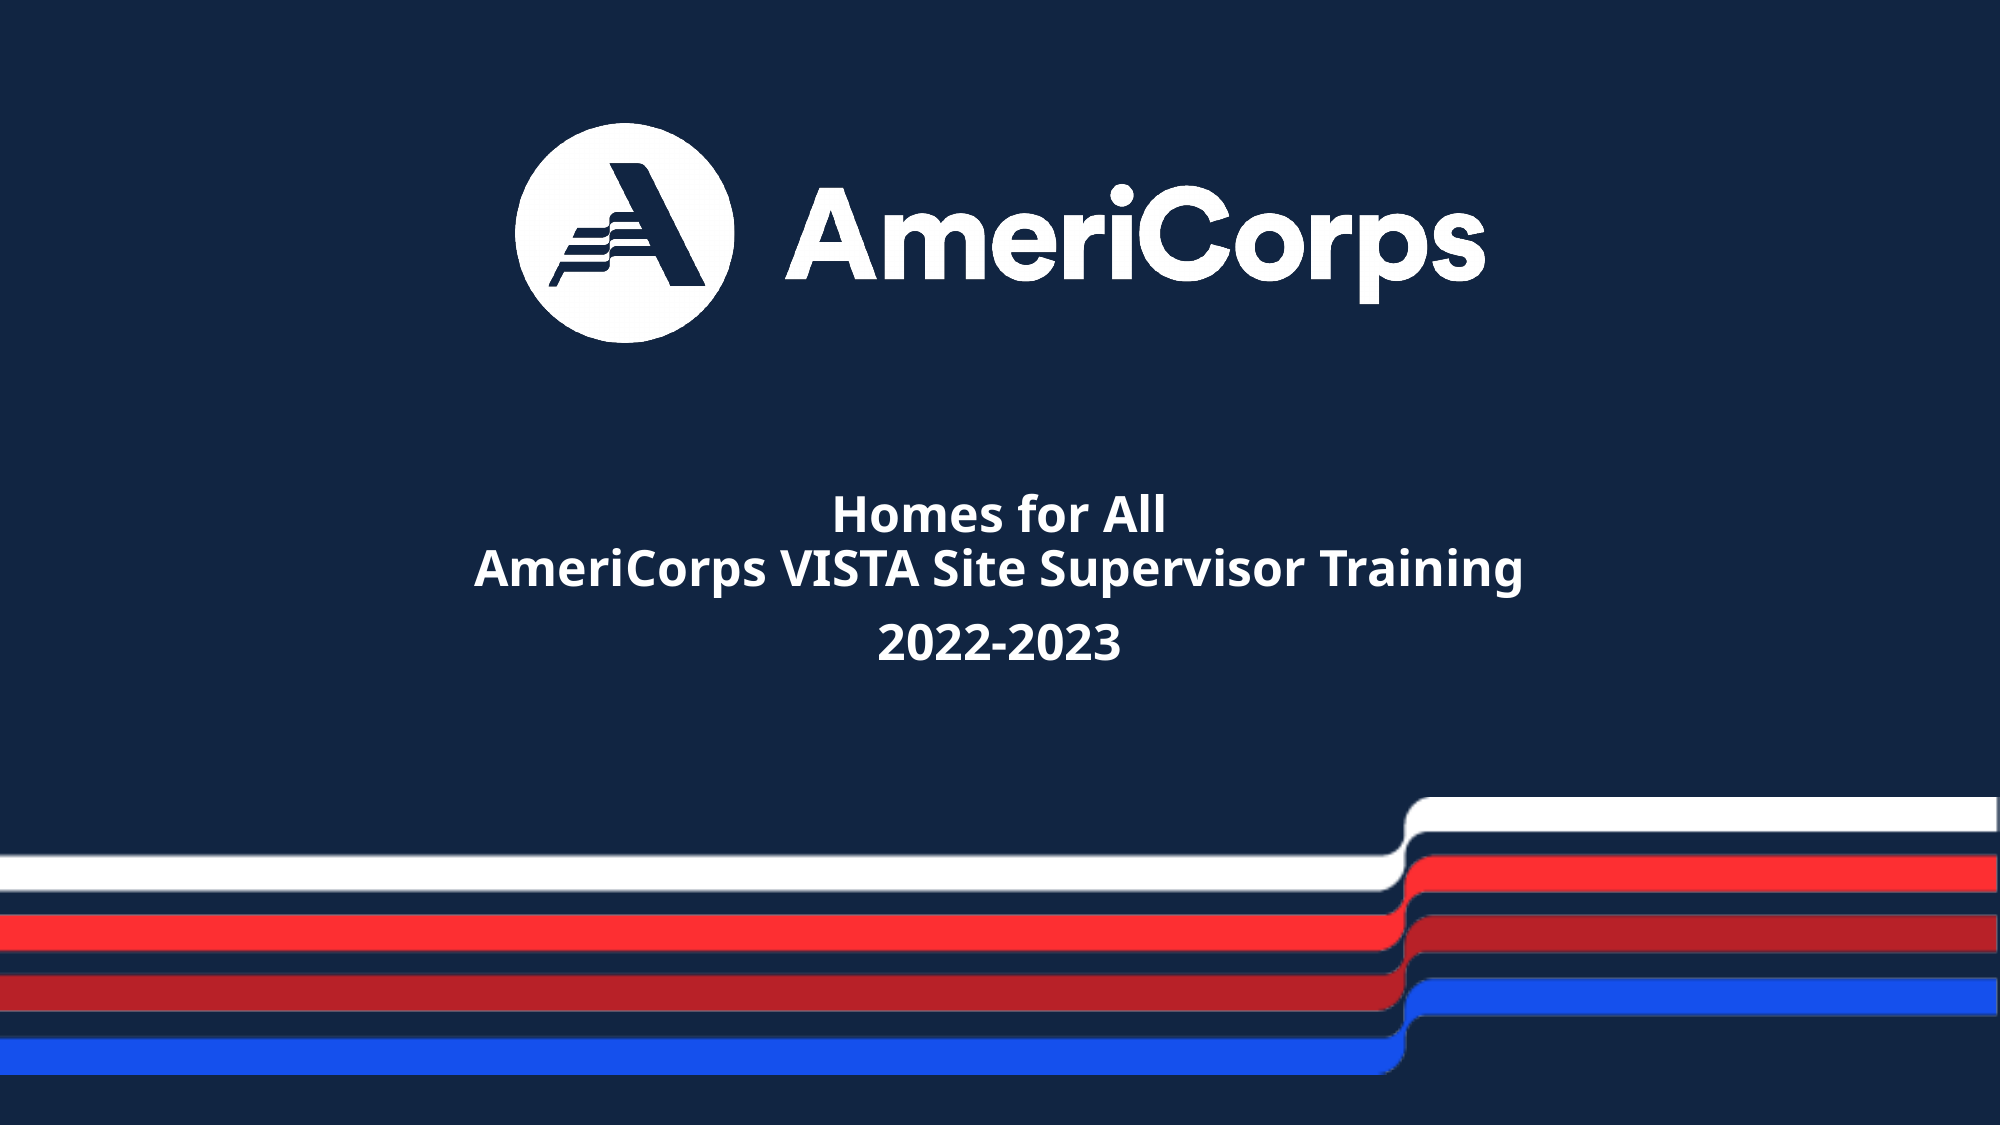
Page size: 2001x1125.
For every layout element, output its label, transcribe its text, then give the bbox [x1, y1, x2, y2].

picture [0, 797, 2000, 1075]
picture [515, 123, 1485, 343]
subtitle Homes for All AmeriCorps VISTA Site Supervisor Training 2022-2023 [249, 481, 1750, 753]
